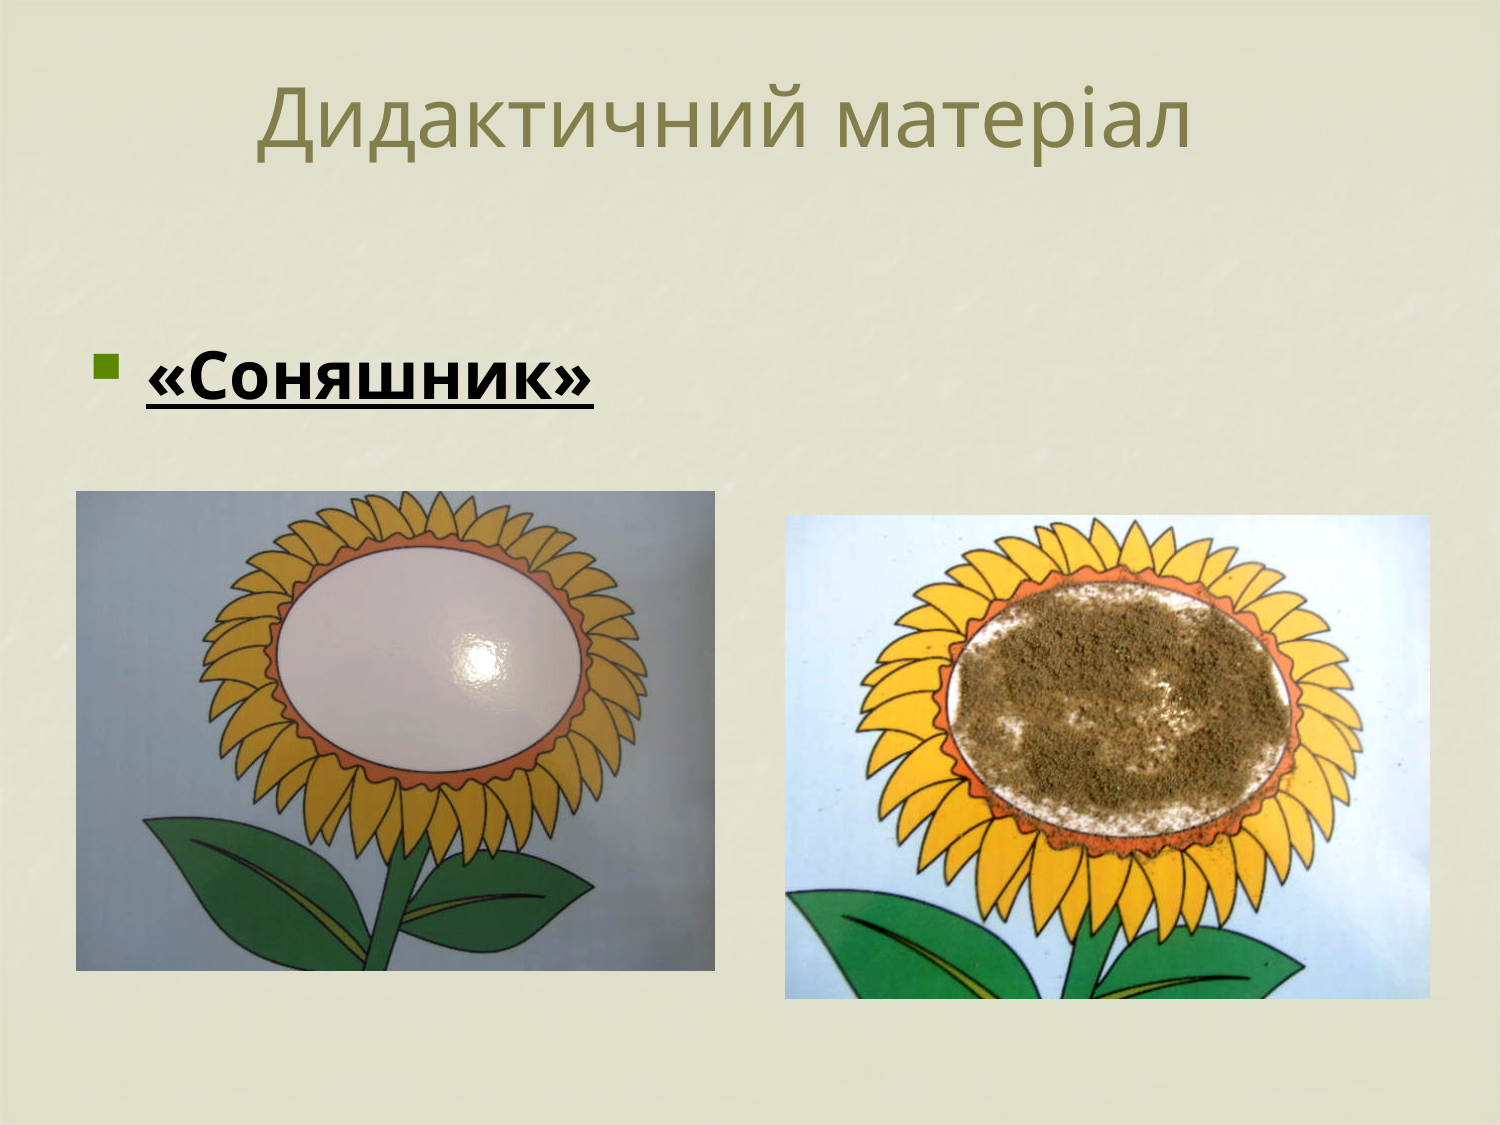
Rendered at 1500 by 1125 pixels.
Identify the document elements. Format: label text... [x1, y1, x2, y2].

list «Соняшник» [75, 324, 1425, 1000]
picture [785, 515, 1430, 999]
picture [76, 491, 715, 971]
title Дидактичний матеріал [82, 65, 1371, 165]
